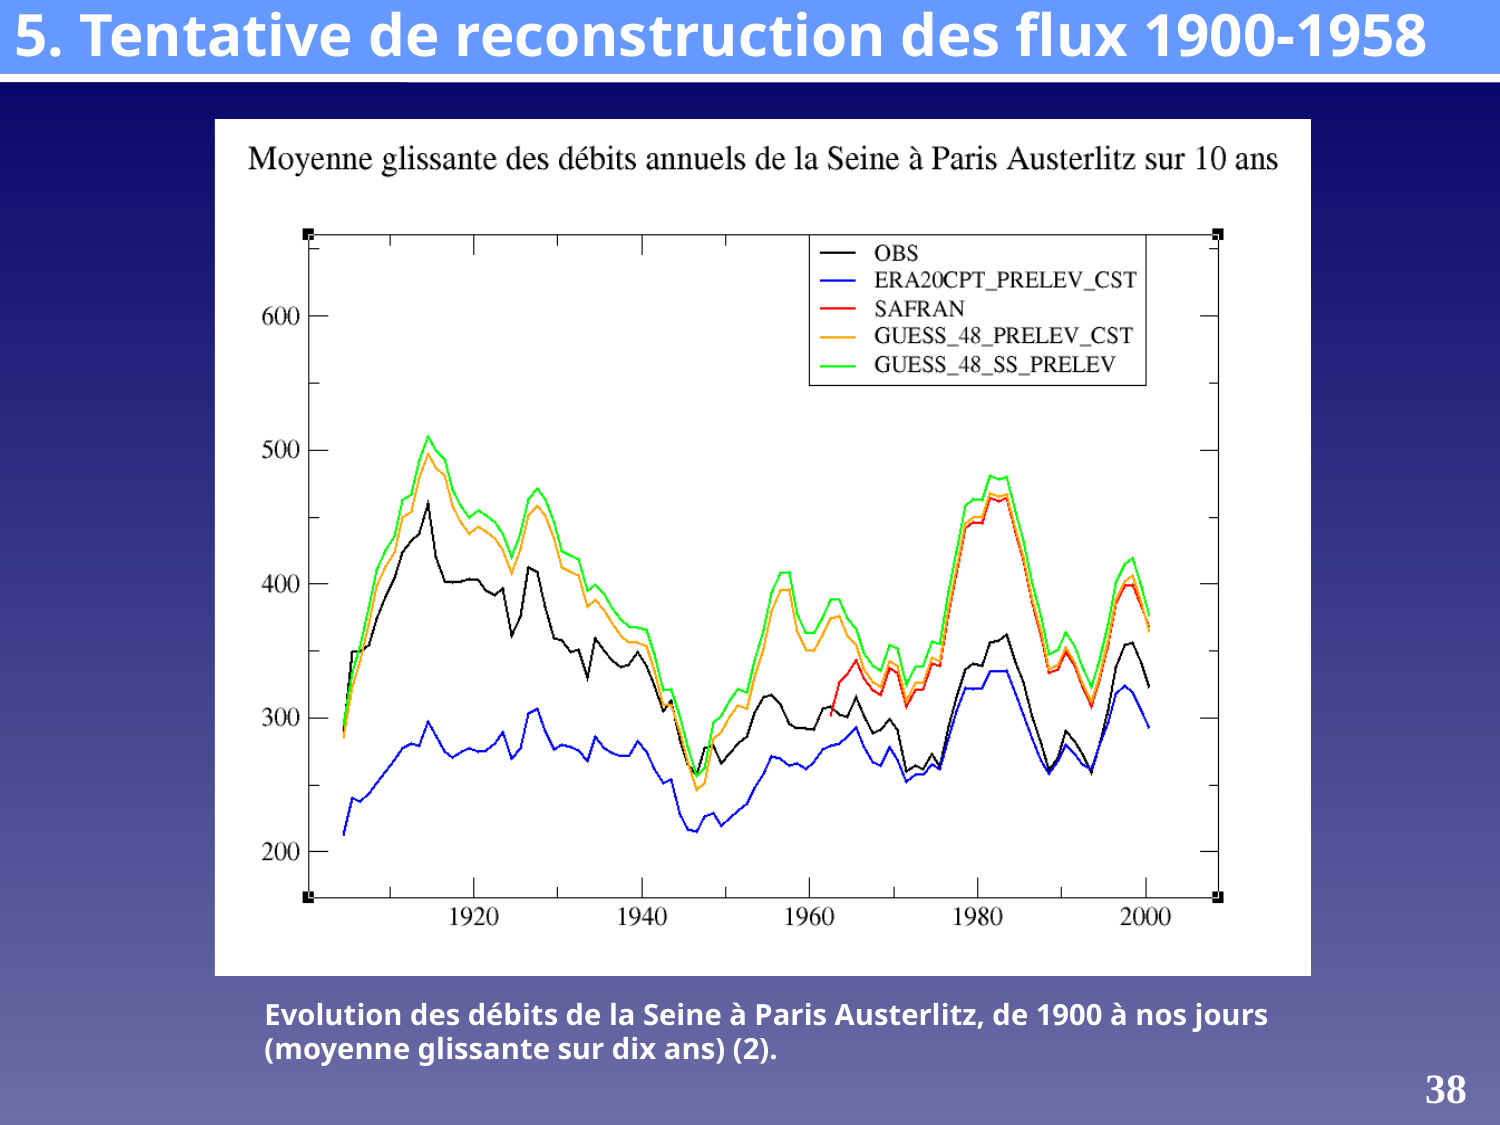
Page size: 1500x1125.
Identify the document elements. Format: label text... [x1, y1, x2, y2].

slide_number 38 [1169, 1054, 1483, 1125]
text_box 5. Tentative de reconstruction des flux 1900-1958 [0, 0, 1500, 67]
text_box Evolution des débits de la Seine à Paris Austerlitz, de 1900 à nos jours (moyenne glissante sur dix ans) (2). [249, 988, 1414, 1074]
picture [214, 118, 1312, 976]
